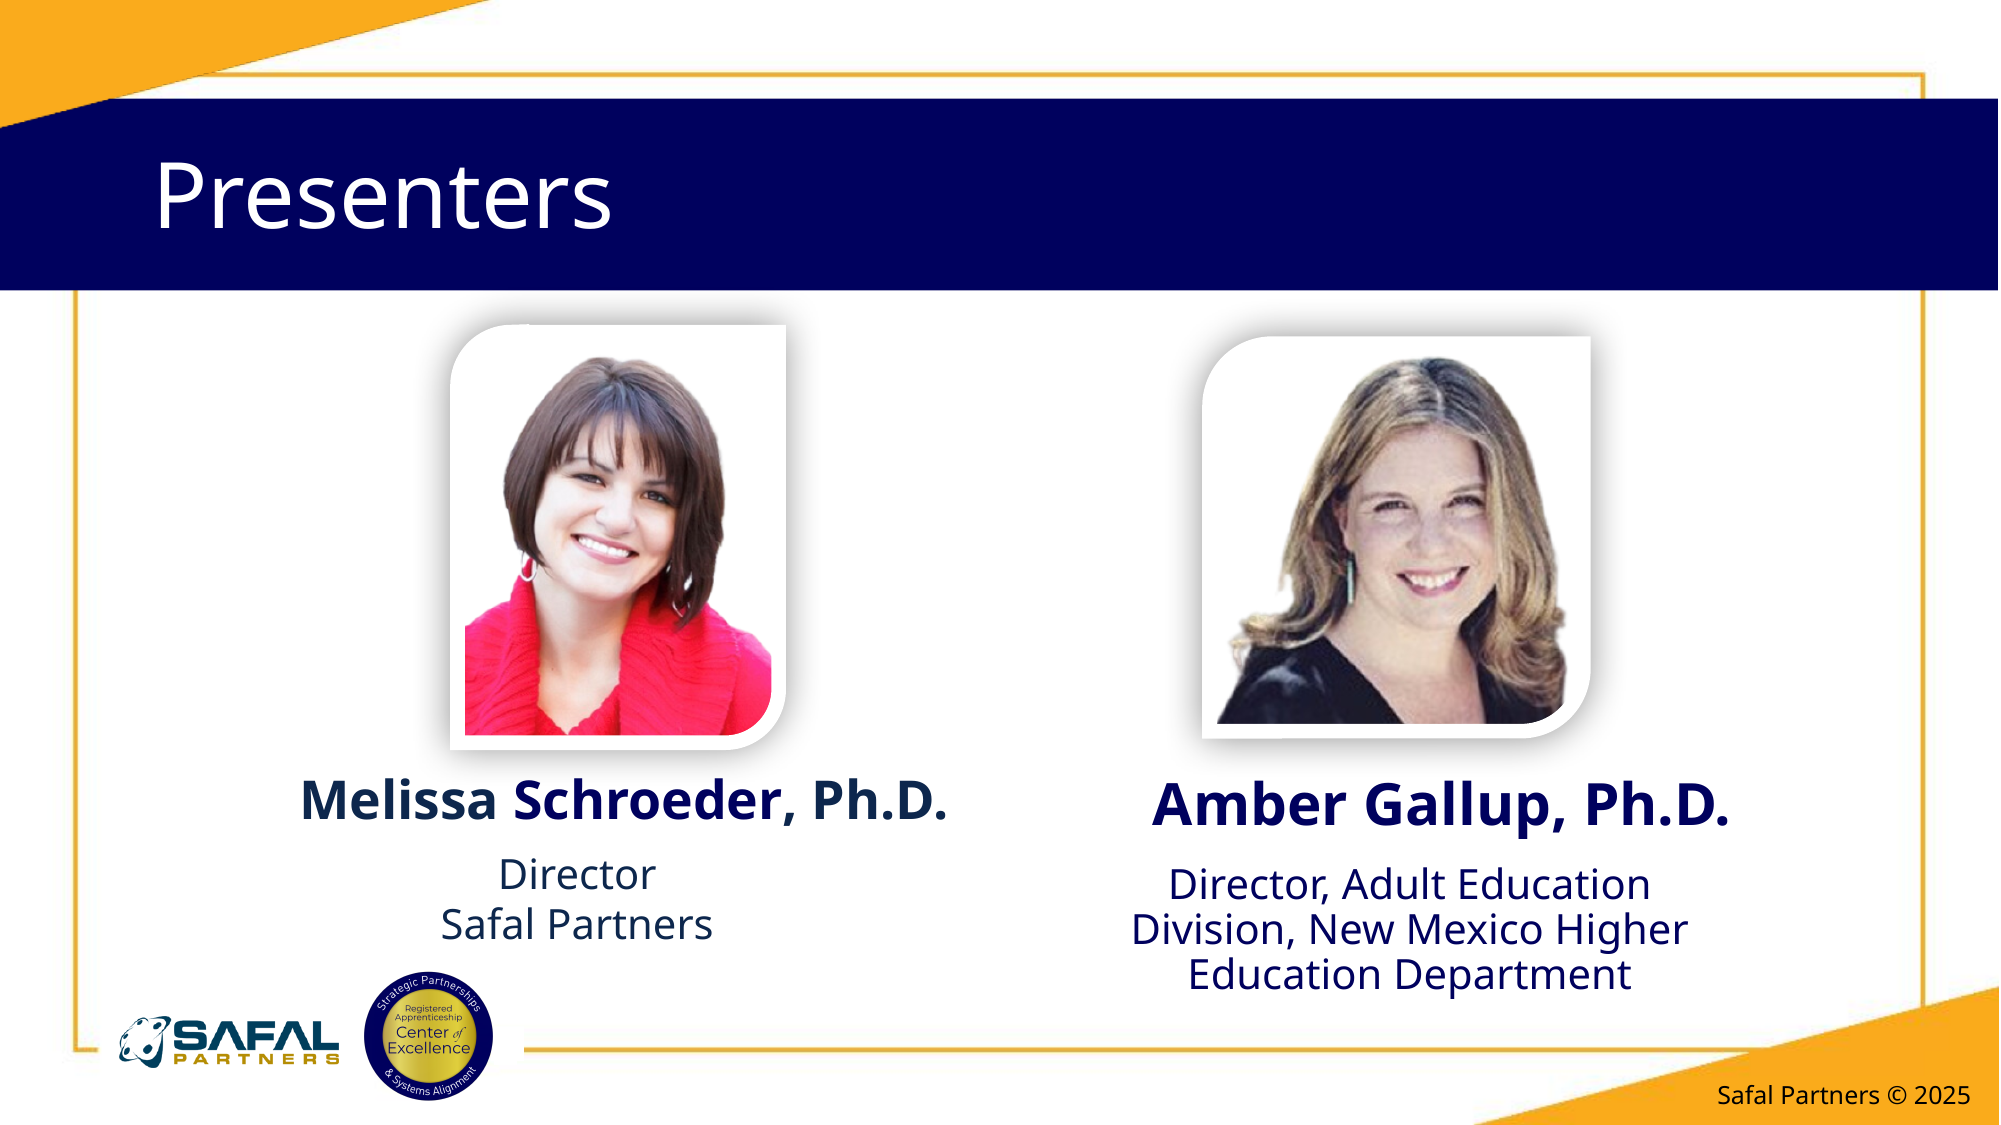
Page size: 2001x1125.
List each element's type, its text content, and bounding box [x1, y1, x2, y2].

title Presenters [137, 121, 1863, 278]
picture [0, 0, 1999, 1125]
list Amber Gallup, Ph.D. [1132, 768, 1753, 855]
text_box Safal Partners © 2025 [1441, 1065, 1987, 1125]
list Melissa Schroeder, Ph.D. [247, 765, 964, 852]
list Director Safal Partners [375, 839, 779, 961]
list Director, Adult Education Division, New Mexico Higher Education Department [1066, 855, 1753, 1012]
